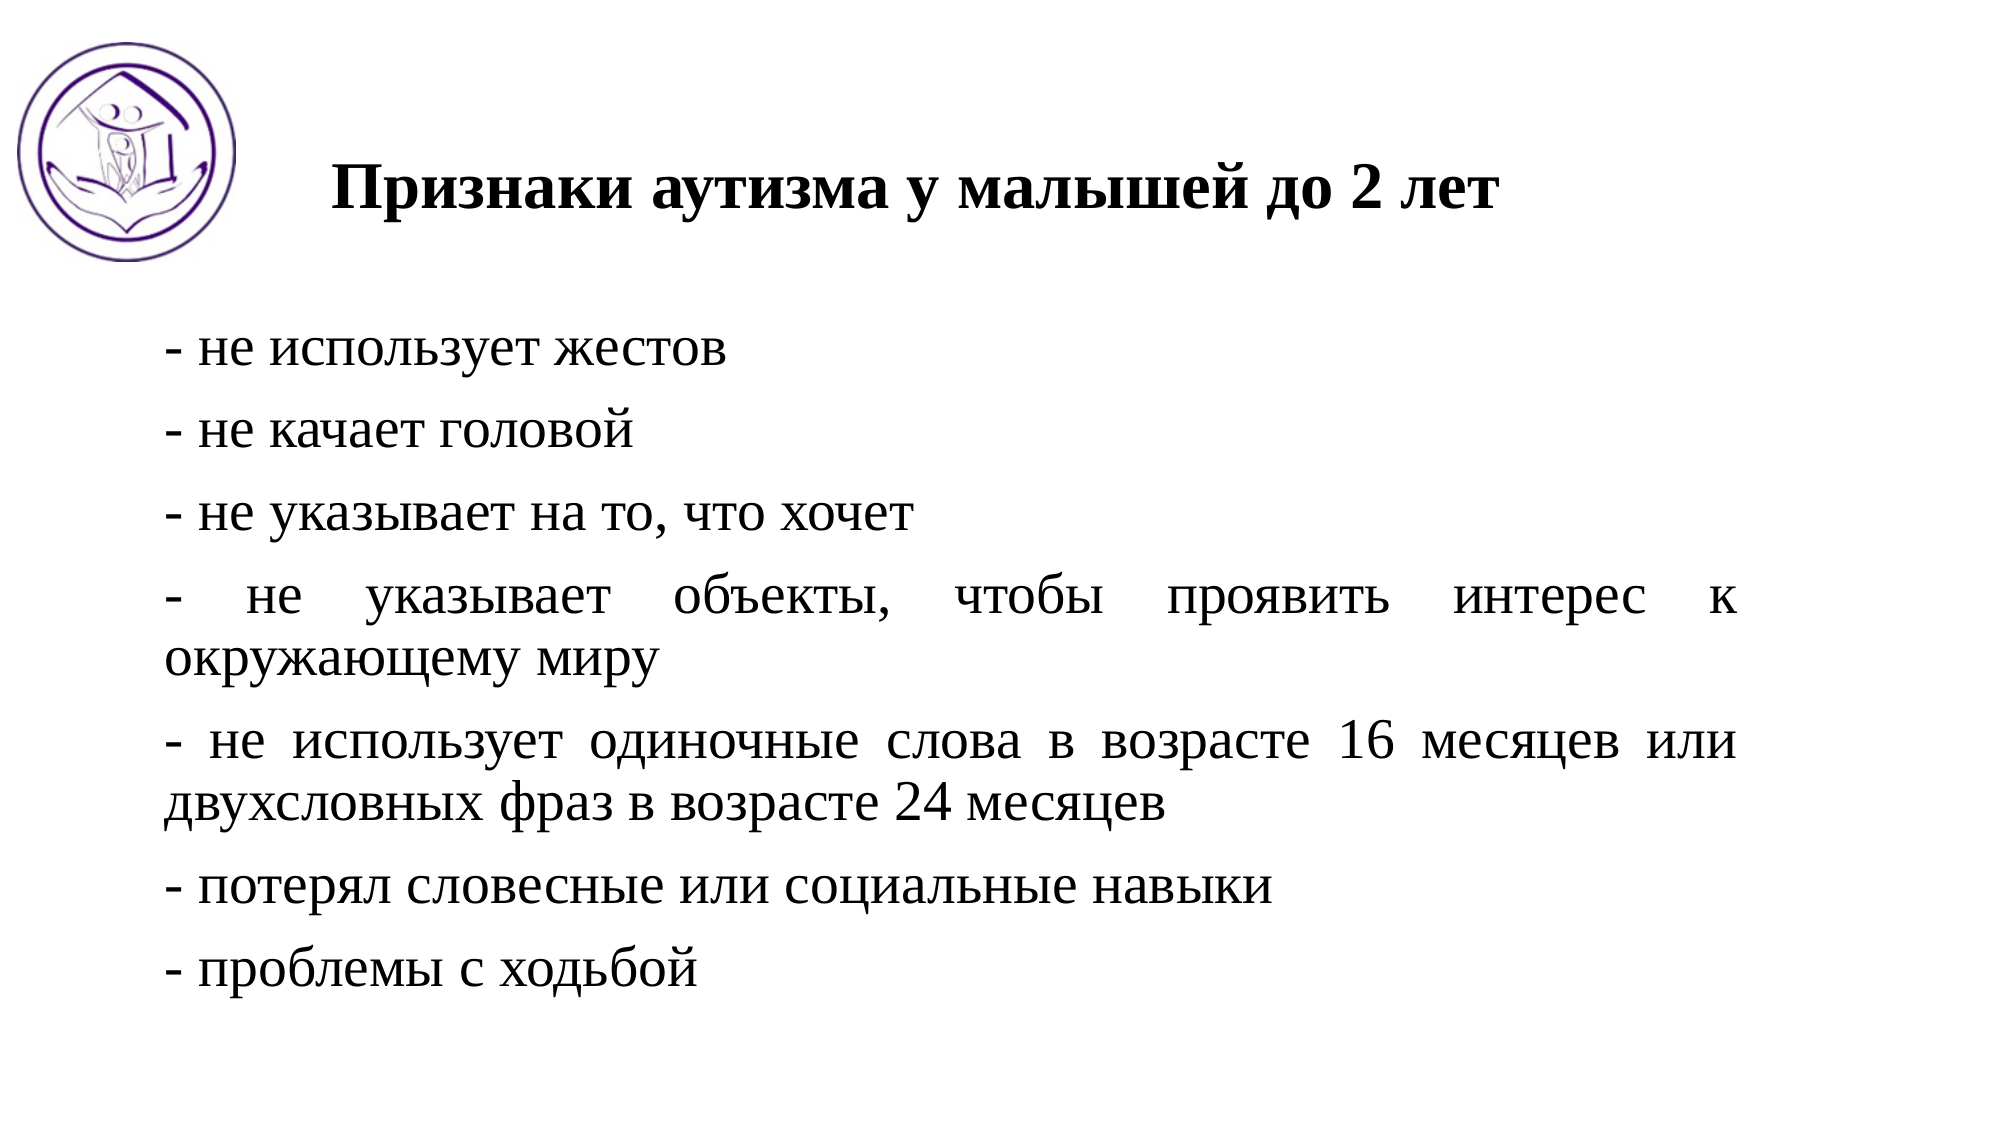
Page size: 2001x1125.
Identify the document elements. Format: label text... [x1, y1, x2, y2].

subtitle - не использует жестов - не качает головой - не указывает на то, что хочет - не указывает объекты, чтобы проявить интерес к окружающему миру - не использует одиночные слова в возрасте 16 месяцев или двухсловных фраз в возрасте 24 месяцев - потерял словесные или социальные навыки - проблемы с ходьбой [149, 307, 1755, 1009]
picture [17, 42, 236, 262]
title Признаки аутизма у малышей до 2 лет [236, 101, 1667, 231]
